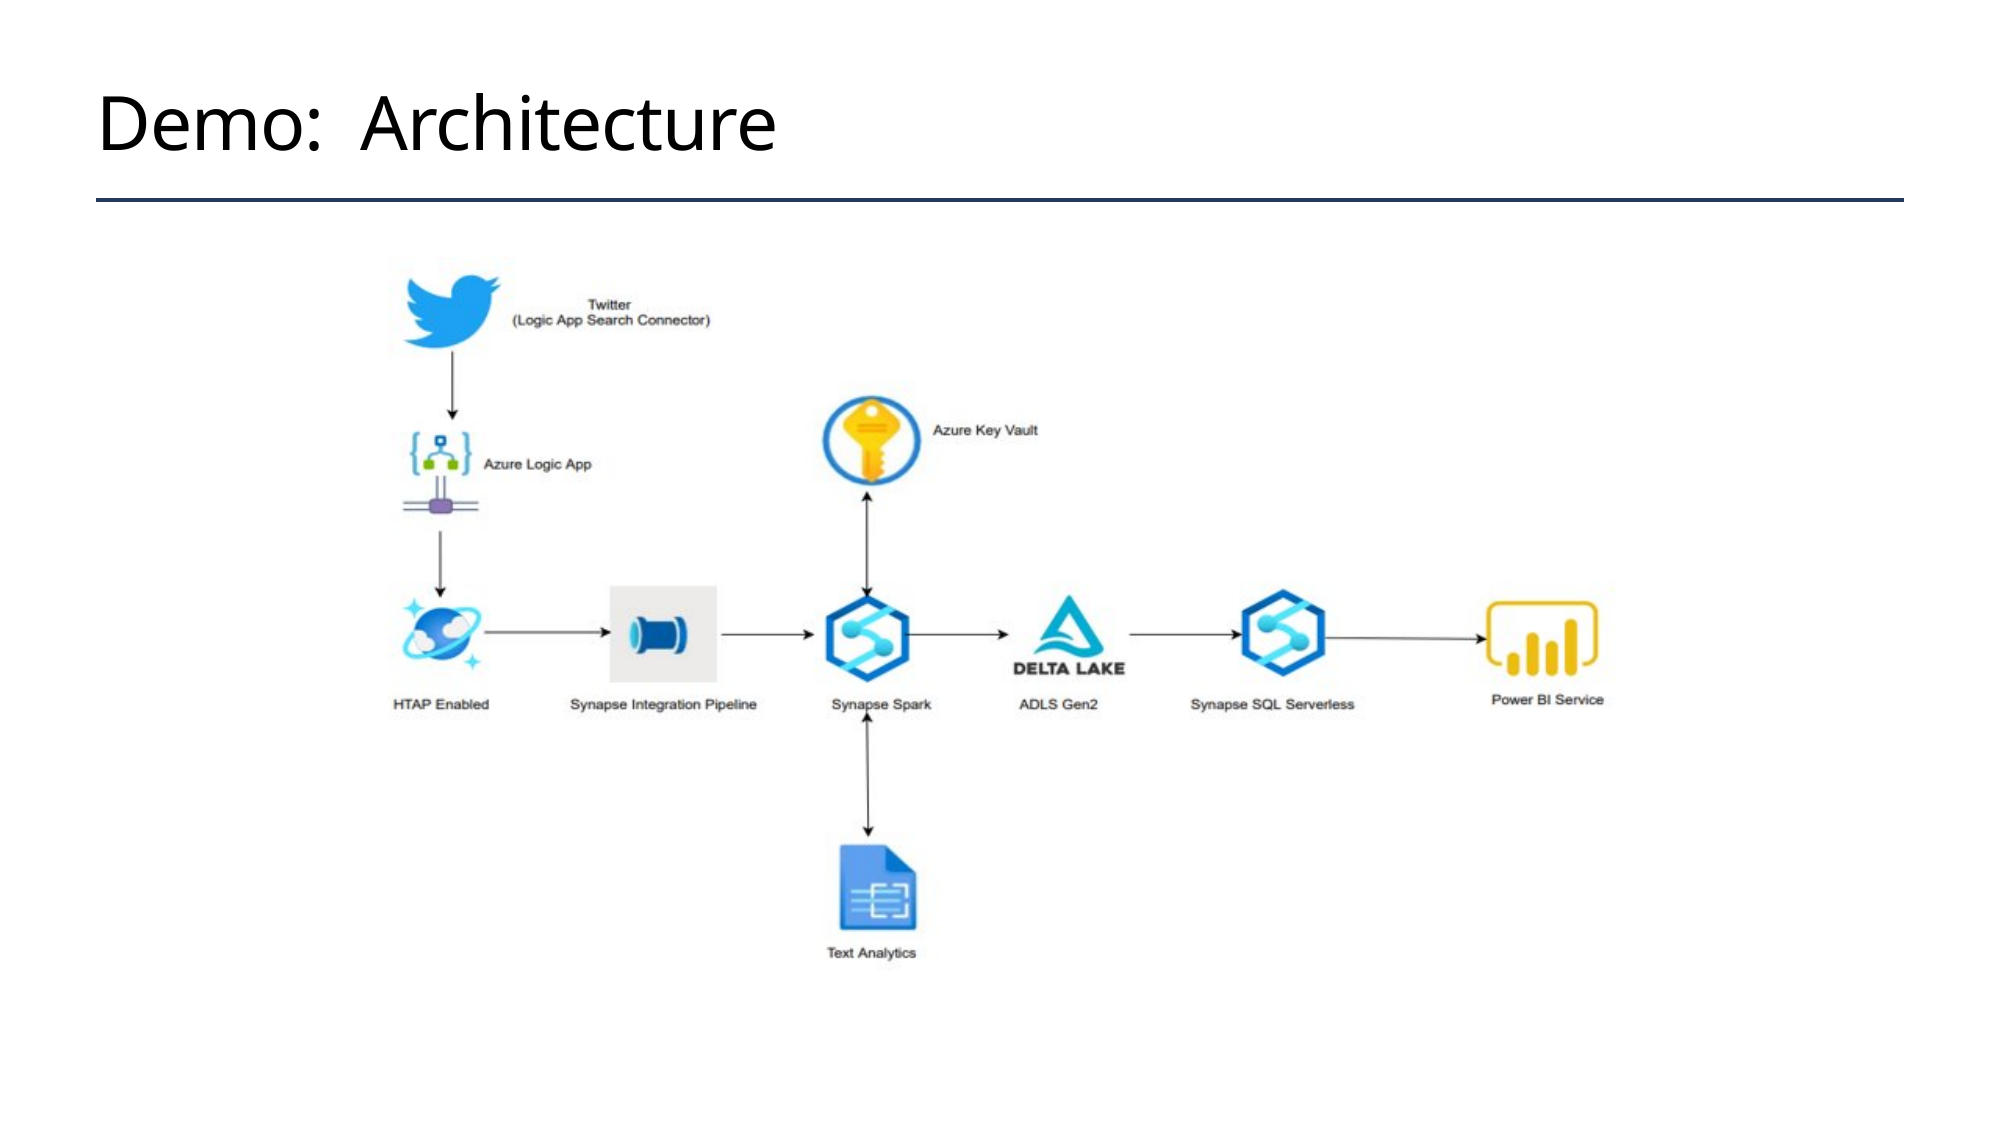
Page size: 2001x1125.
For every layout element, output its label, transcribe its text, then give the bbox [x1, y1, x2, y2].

picture [364, 257, 1676, 1013]
title Demo: Architecture [96, 75, 1904, 166]
